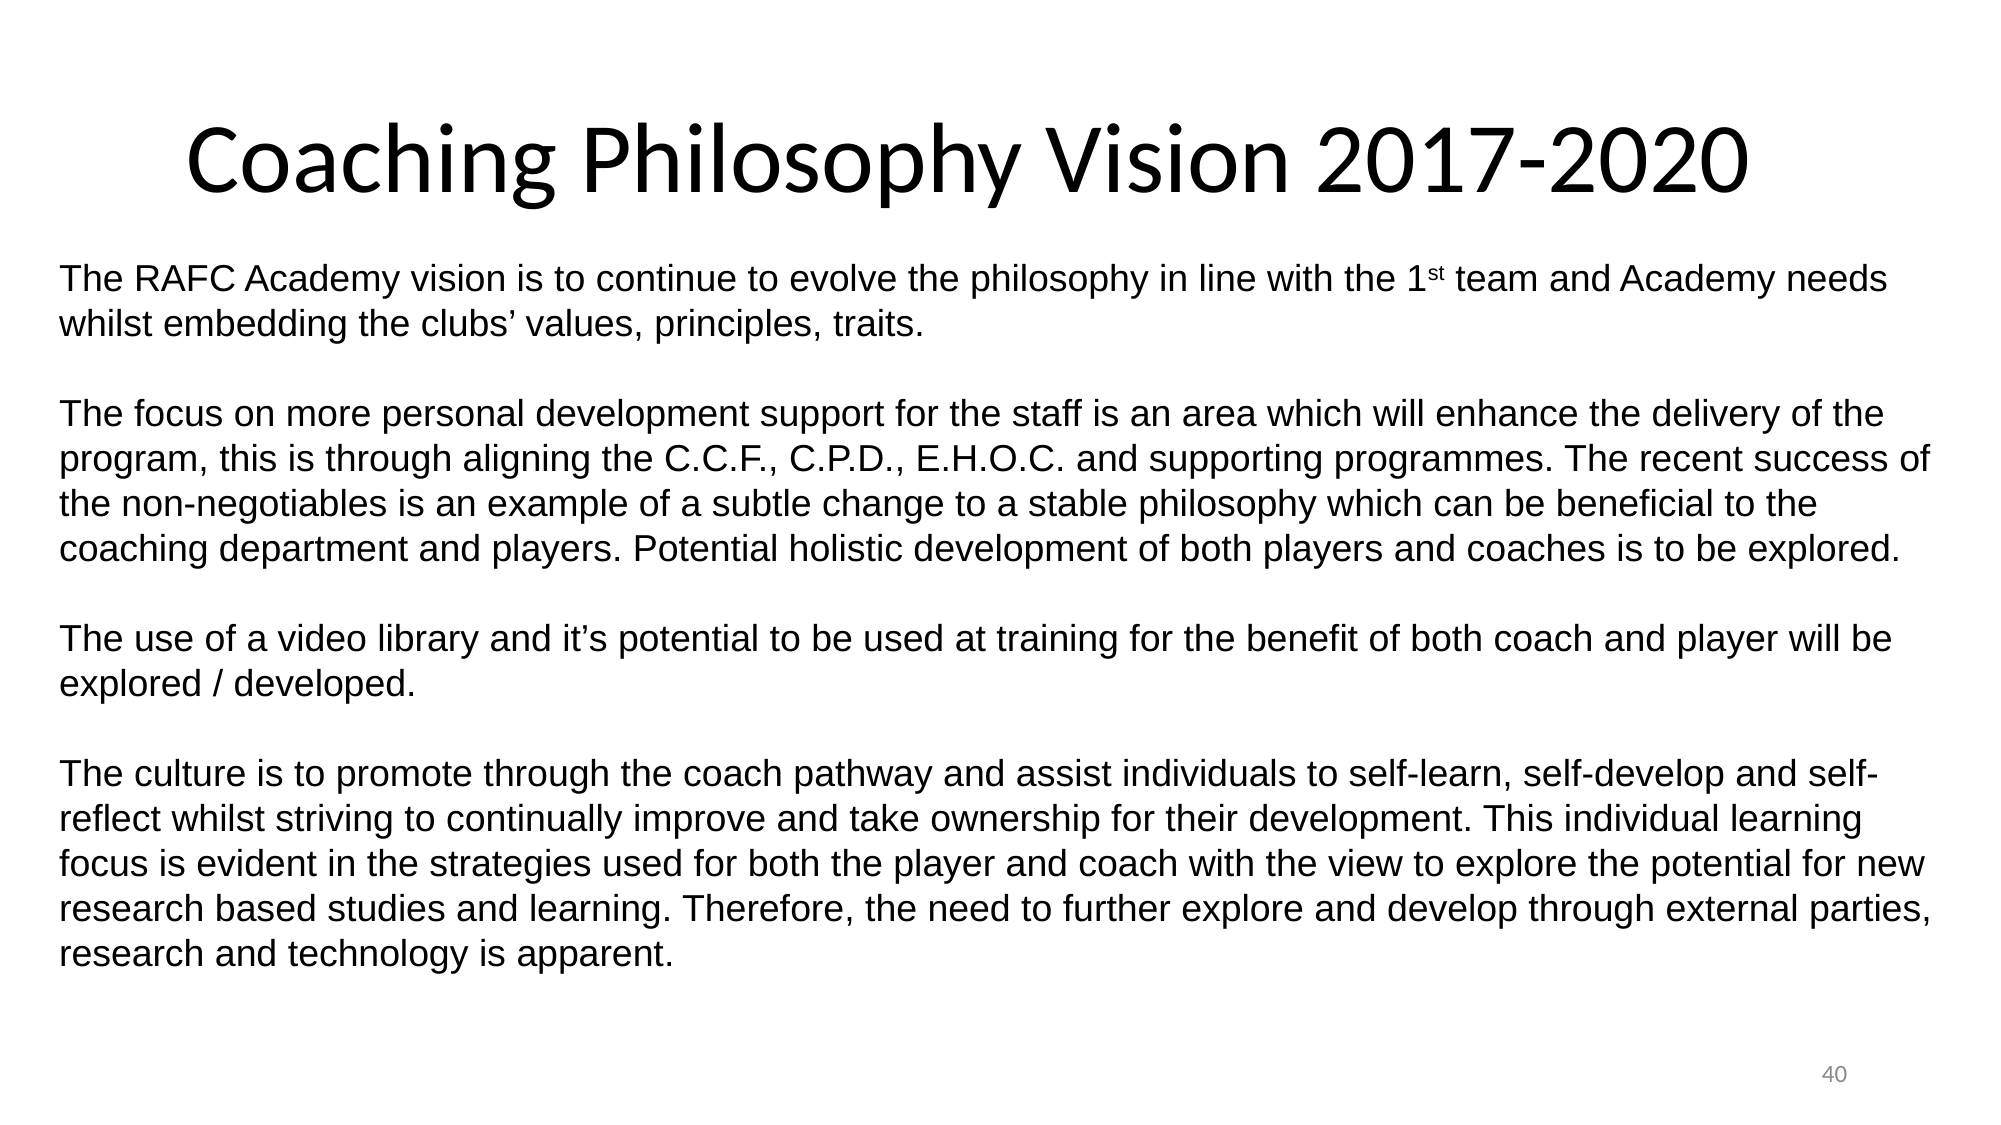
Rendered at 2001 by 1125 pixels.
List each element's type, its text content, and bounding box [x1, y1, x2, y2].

text_box Coaching Philosophy Vision 2017-2020 [76, 67, 1863, 221]
text_box The RAFC Academy vision is to continue to evolve the philosophy in line with the 1st team and Academy needs whilst embedding the clubs’ values, principles, traits. The focus on more personal development support for the staff is an area which will enhance the delivery of the program, this is through aligning the C.C.F., C.P.D., E.H.O.C. and supporting programmes. The recent success of the non-negotiables is an example of a subtle change to a stable philosophy which can be beneficial to the coaching department and players. Potential holistic development of both players and coaches is to be explored. The use of a video library and it’s potential to be used at training for the benefit of both coach and player will be explored / developed. The culture is to promote through the coach pathway and assist individuals to self-learn, self-develop and self-reflect whilst striving to continually improve and take ownership for their development. This individual learning focus is evident in the strategies used for both the player and coach with the view to explore the potential for new research based studies and learning. Therefore, the need to further explore and develop through external parties, research and technology is apparent. [44, 246, 1950, 1125]
